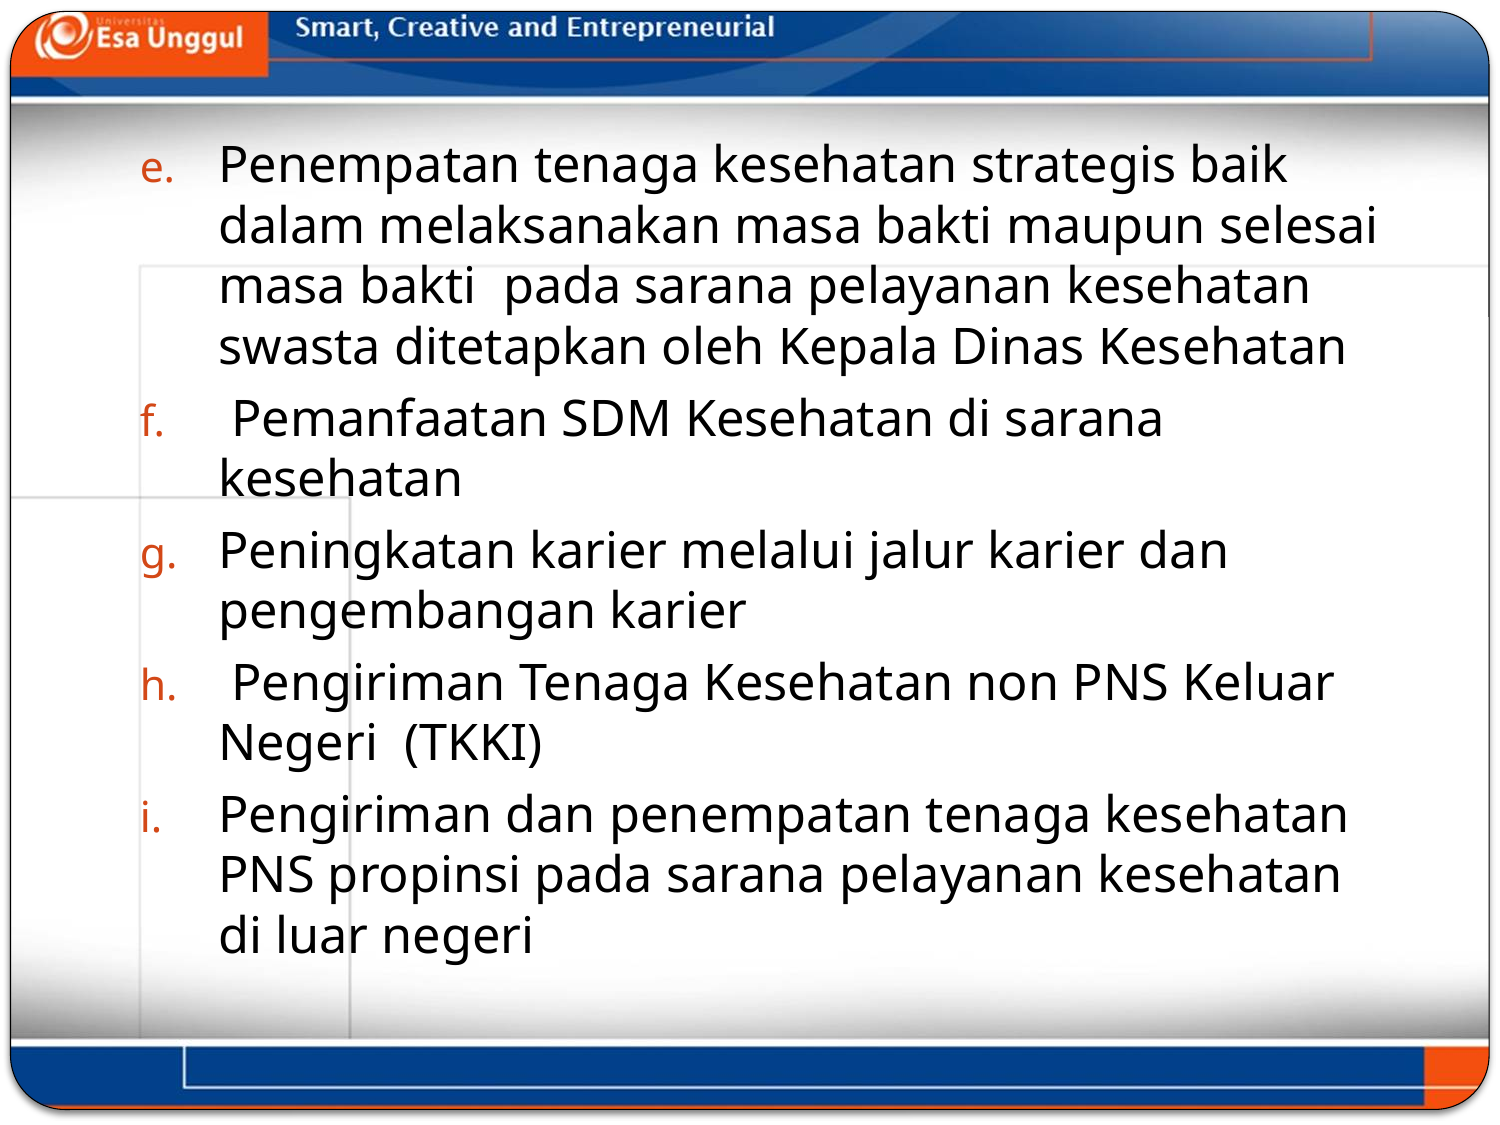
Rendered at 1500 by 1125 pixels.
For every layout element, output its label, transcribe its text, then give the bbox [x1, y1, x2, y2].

picture [12, 12, 1488, 1108]
list Penempatan tenaga kesehatan strategis baik dalam melaksanakan masa bakti maupun selesai masa bakti pada sarana pelayanan kesehatan swasta ditetapkan oleh Kepala Dinas Kesehatan Pemanfaatan SDM Kesehatan di sarana kesehatan Peningkatan karier melalui jalur karier dan pengembangan karier Pengiriman Tenaga Kesehatan non PNS Keluar Negeri (TKKI) Pengiriman dan penempatan tenaga kesehatan PNS propinsi pada sarana pelayanan kesehatan di luar negeri [125, 125, 1400, 1038]
